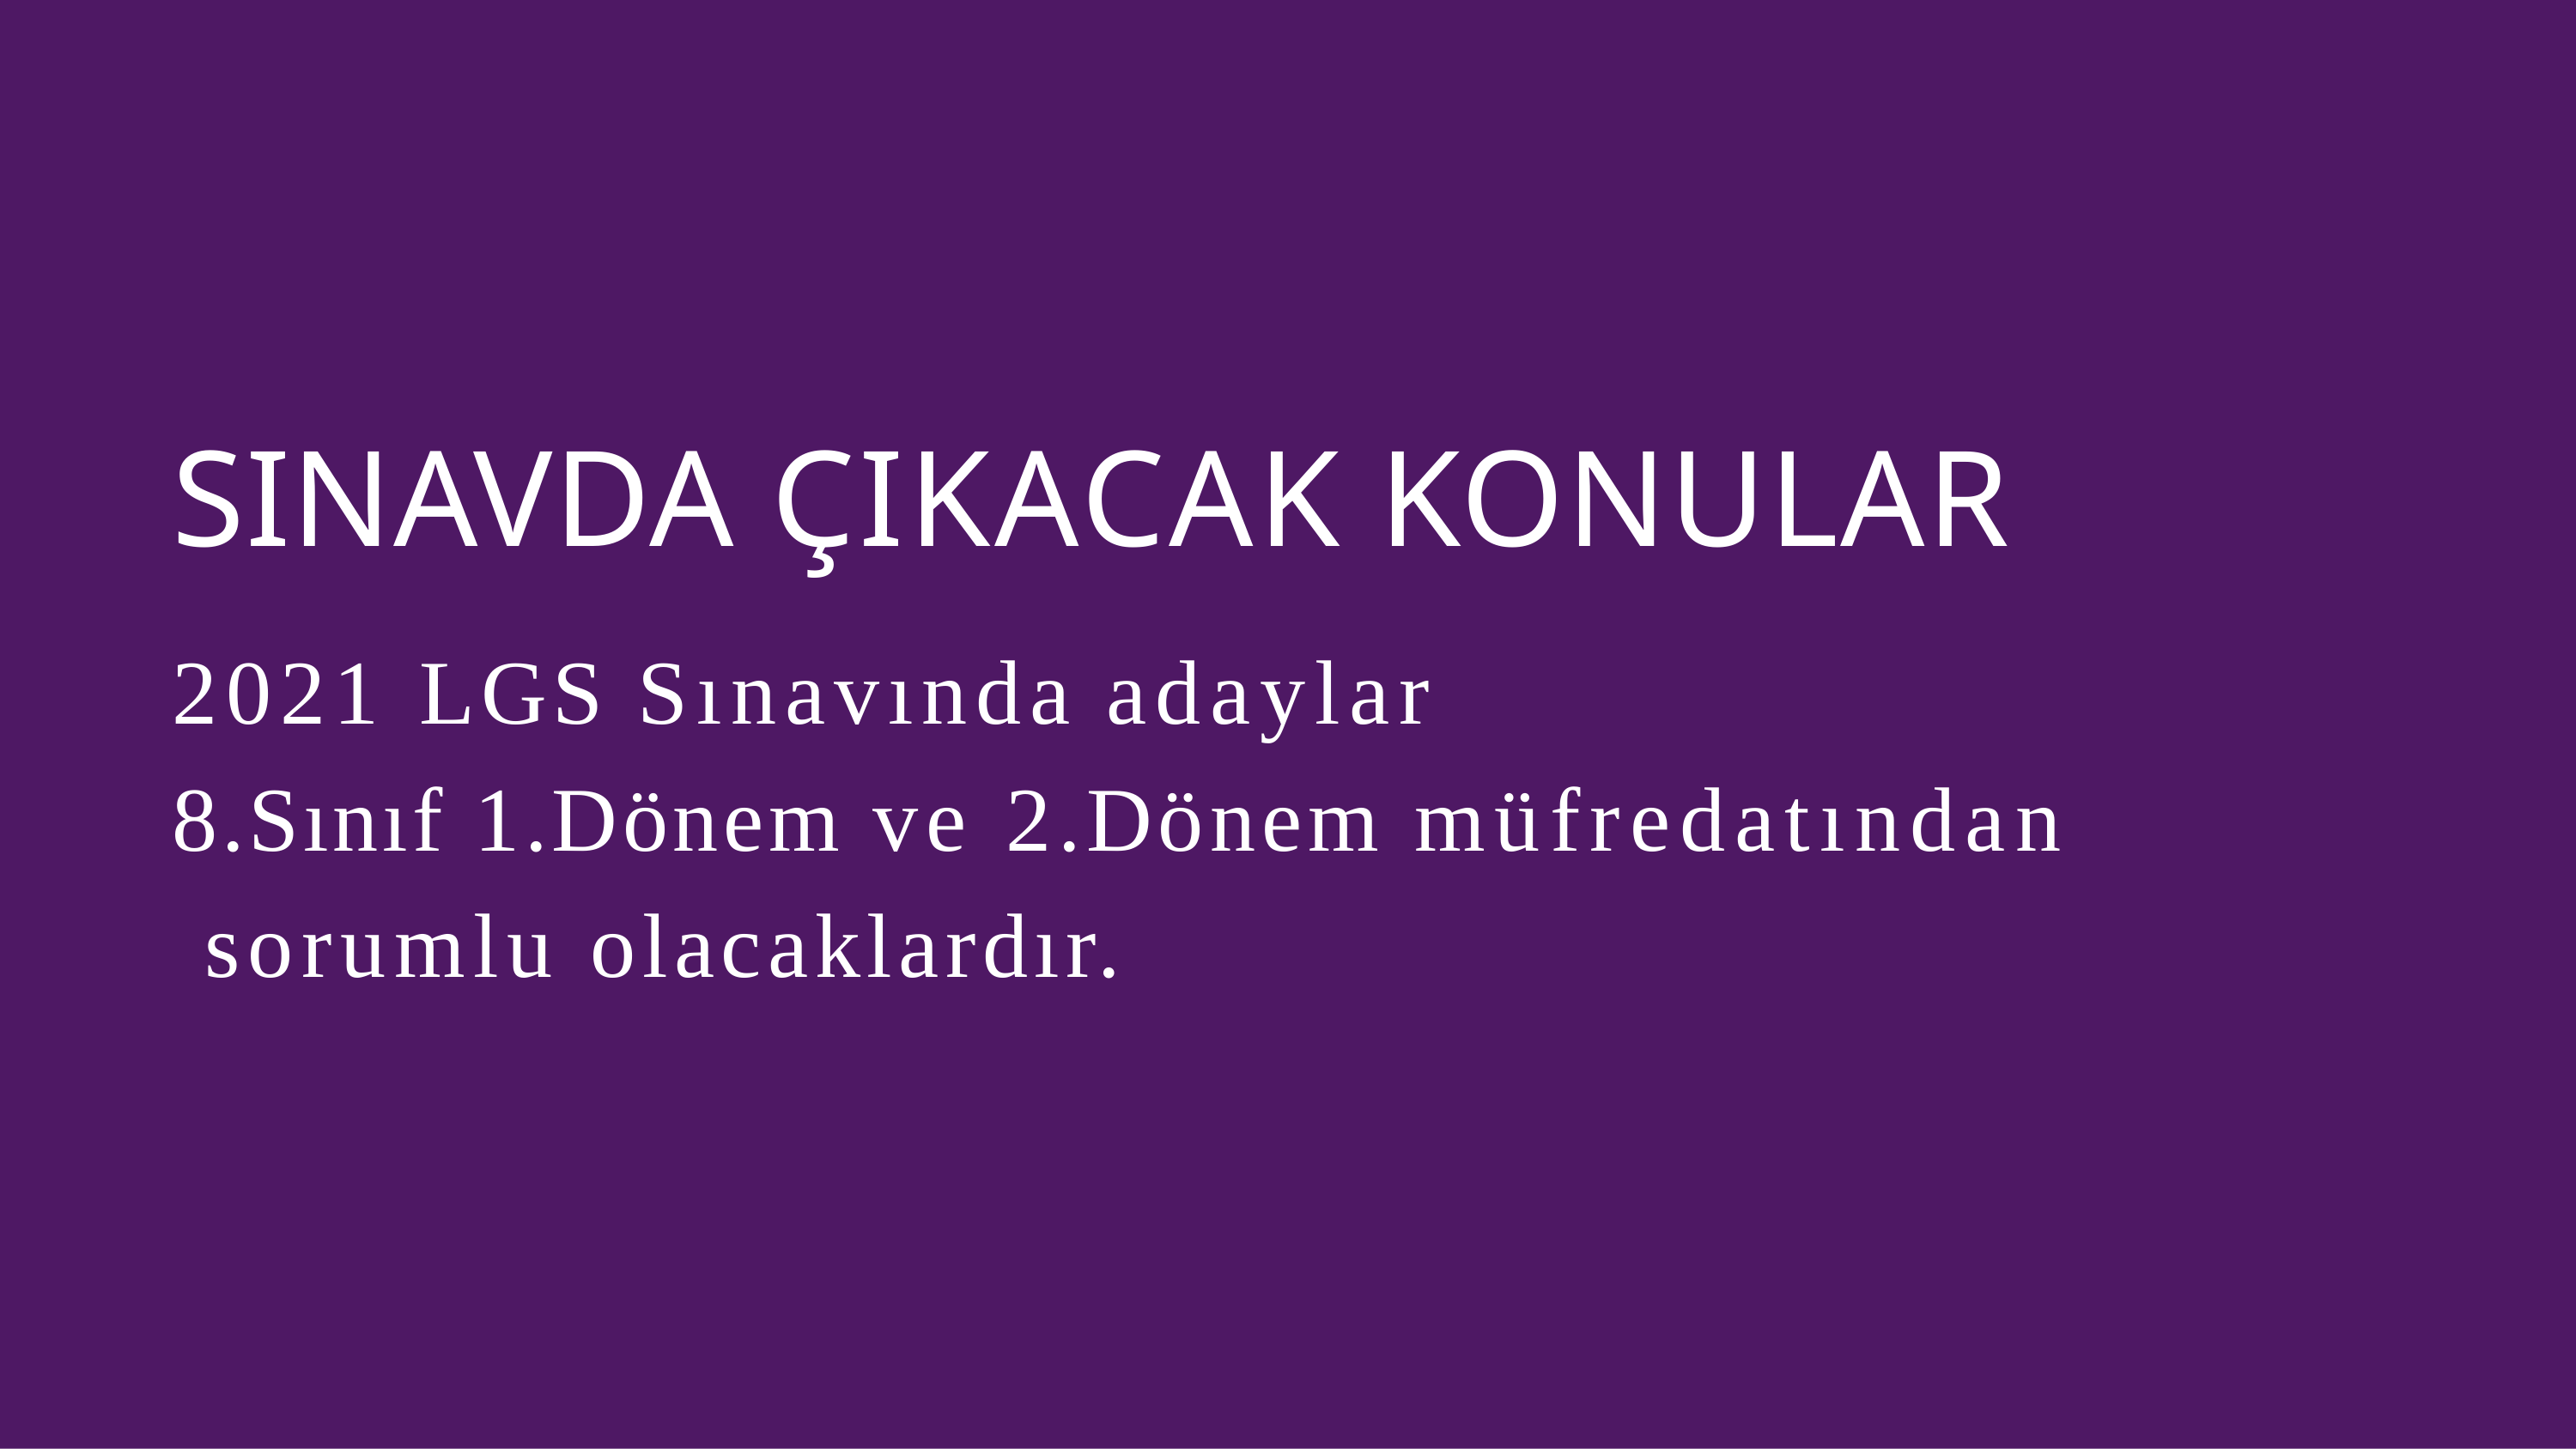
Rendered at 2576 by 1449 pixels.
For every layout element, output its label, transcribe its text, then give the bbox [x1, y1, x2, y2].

text_box 2021 LGS Sınavında adaylar 8.Sınıf 1.Dönem ve 2.Dönem müfredatından sorumlu olacaklardır. [170, 613, 2075, 997]
title SINAVDA ÇIKACAK KONULAR [170, 412, 2170, 657]
